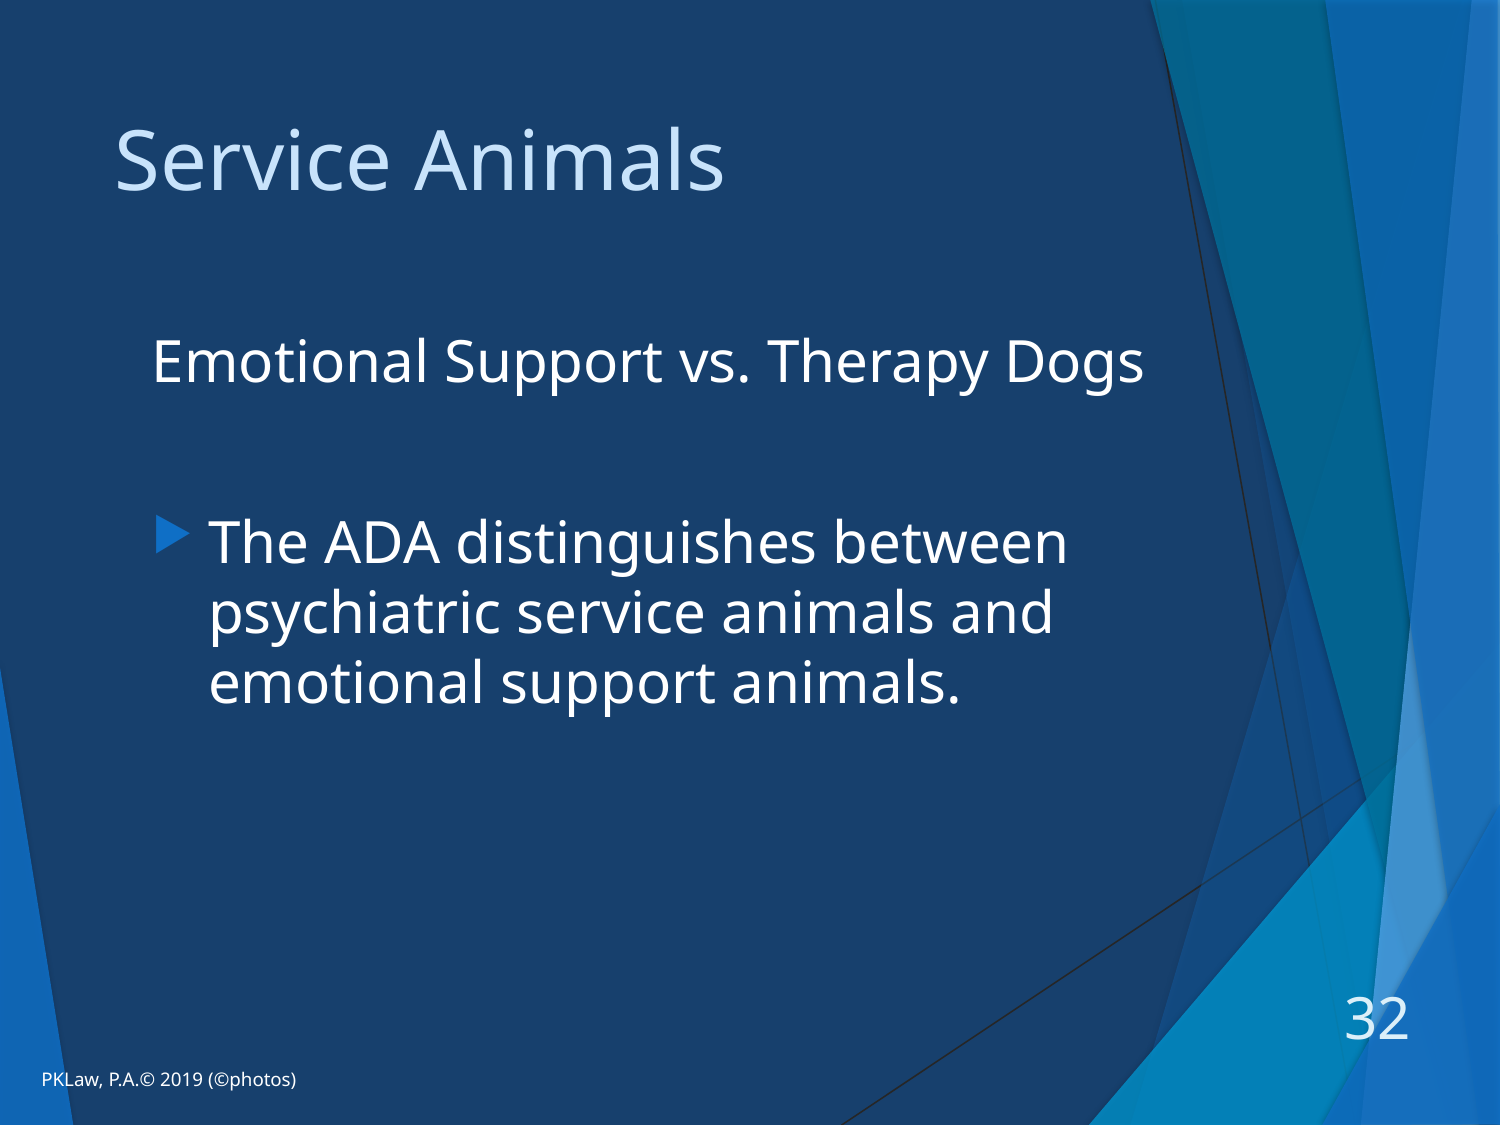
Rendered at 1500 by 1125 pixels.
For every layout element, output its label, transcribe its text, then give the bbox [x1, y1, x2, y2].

footer PKLaw, P.A.© 2019 (©photos) [26, 1050, 785, 1111]
list Emotional Support vs. Therapy Dogs The ADA distinguishes between psychiatric service animals and emotional support animals. [136, 316, 1186, 906]
title Service Animals [99, 99, 1142, 317]
slide_number 32 [1307, 965, 1449, 1077]
